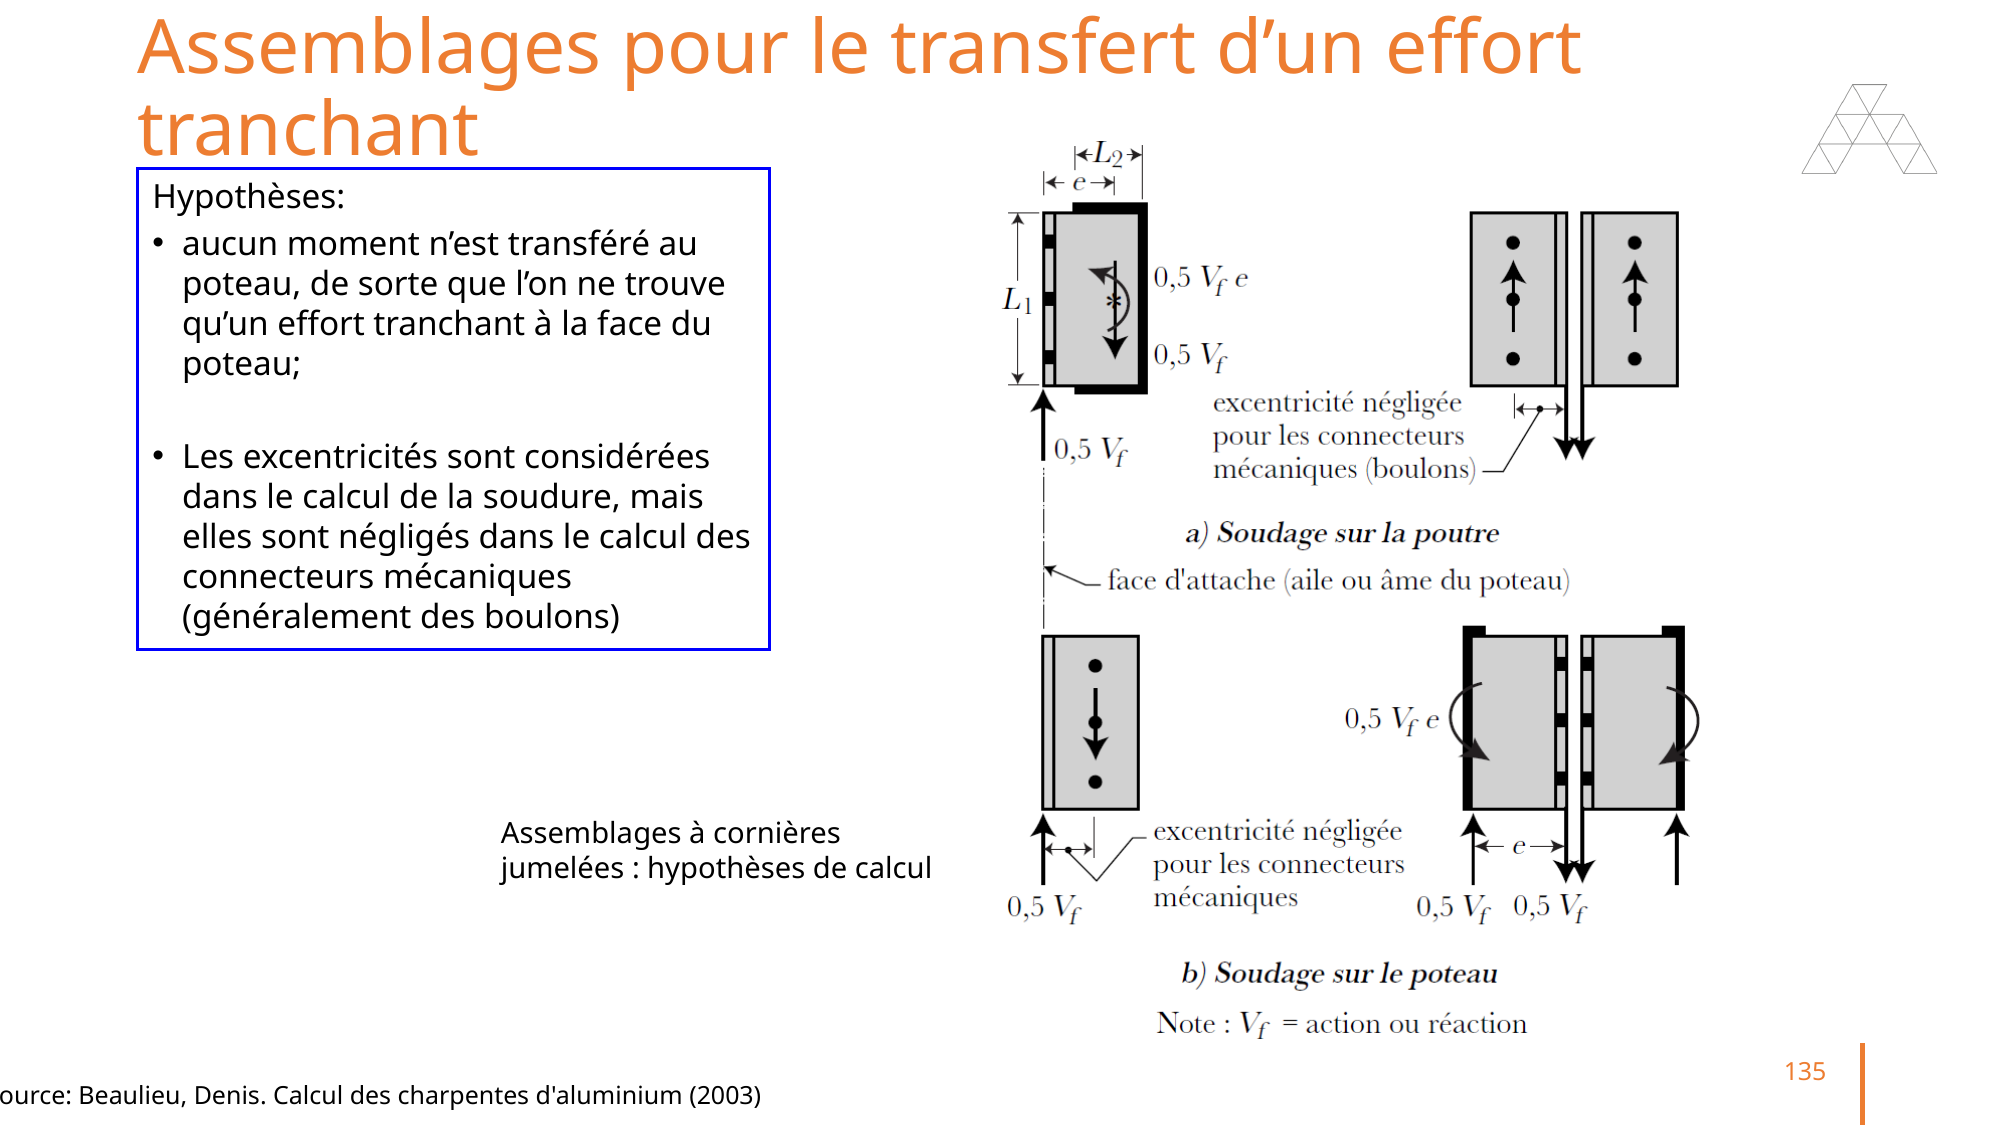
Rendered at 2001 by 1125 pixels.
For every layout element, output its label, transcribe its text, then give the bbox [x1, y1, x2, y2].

slide_number 135 [1643, 1042, 1842, 1103]
text_box Source: Beaulieu, Denis. Calcul des charpentes d'aluminium (2003) [0, 1071, 778, 1117]
text_box Hypothèses: aucun moment n’est transféré au poteau, de sorte que l’on ne trouve qu’un effort tranchant à la face du poteau; Les excentricités sont considérées dans le calcul de la soudure, mais elles sont négligés dans le calcul des connecteurs mécaniques (généralement des boulons) [137, 168, 770, 650]
text_box Assemblages à cornières jumelées : hypothèses de calcul [486, 807, 957, 892]
picture [997, 138, 1703, 1043]
title Assemblages pour le transfert d’un effort tranchant [137, 9, 1749, 162]
